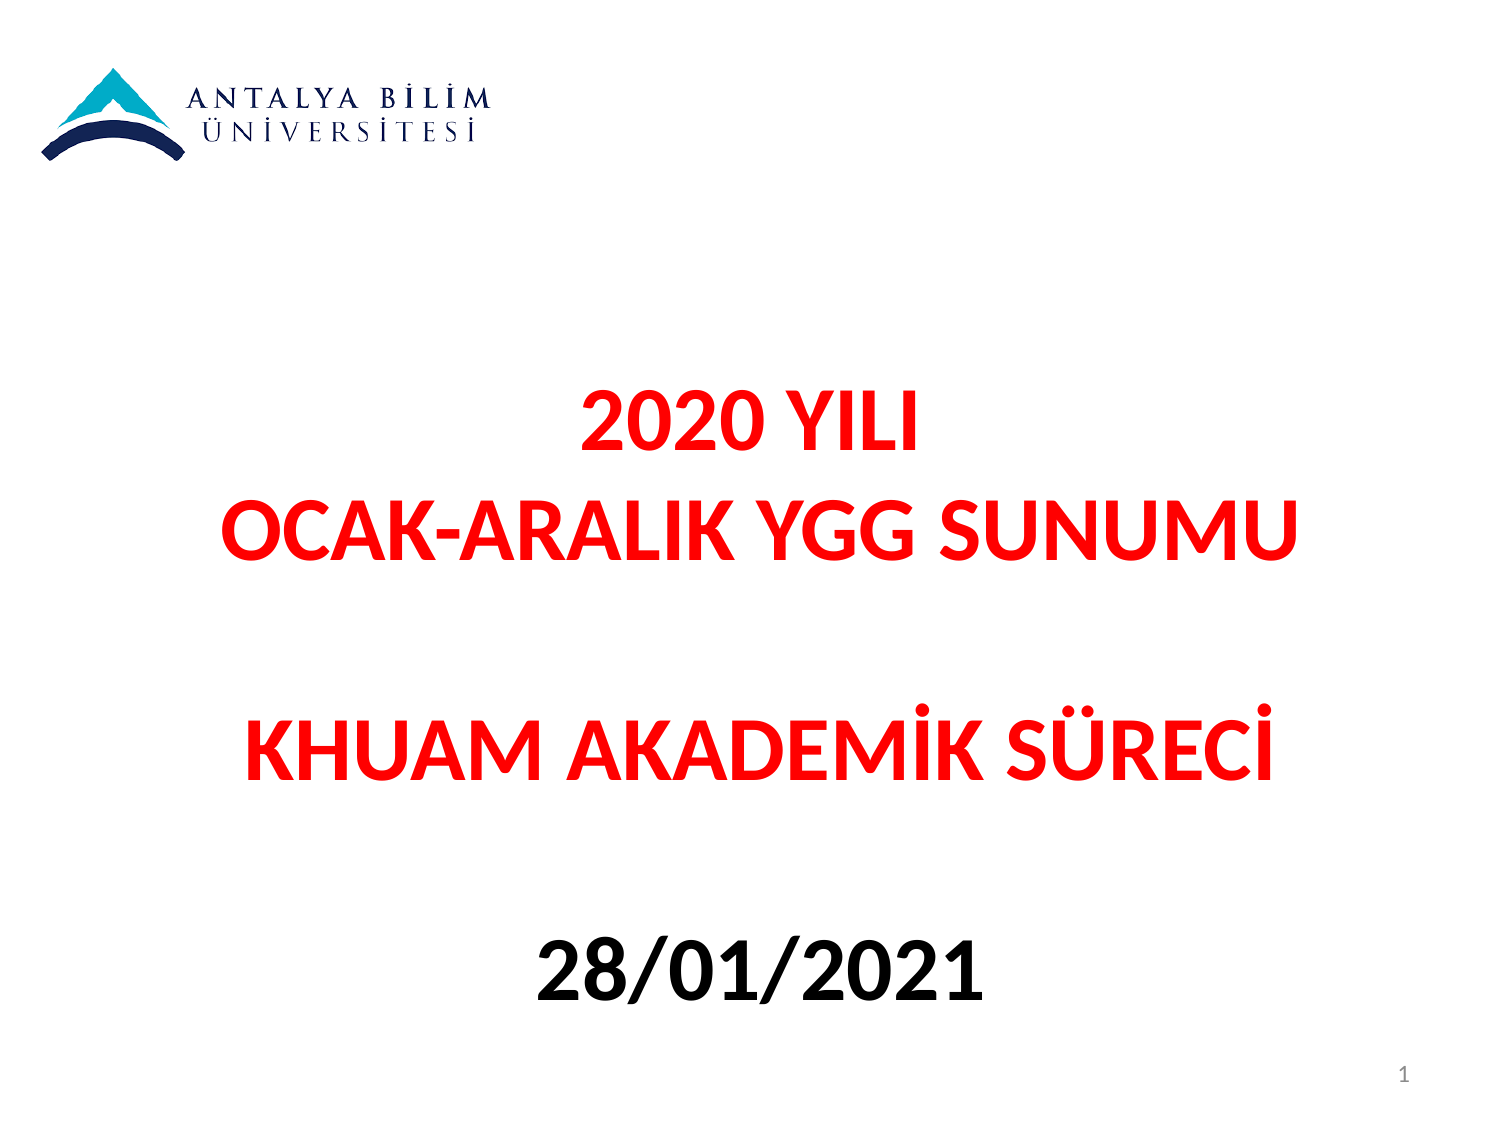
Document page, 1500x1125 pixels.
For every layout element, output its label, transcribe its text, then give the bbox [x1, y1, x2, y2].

picture [41, 66, 491, 162]
title 2020 YILI OCAK-ARALIK YGG SUNUMU KHUAM AKADEMİK SÜRECİ 28/01/2021 [123, 597, 1399, 780]
slide_number 1 [1074, 1042, 1425, 1103]
